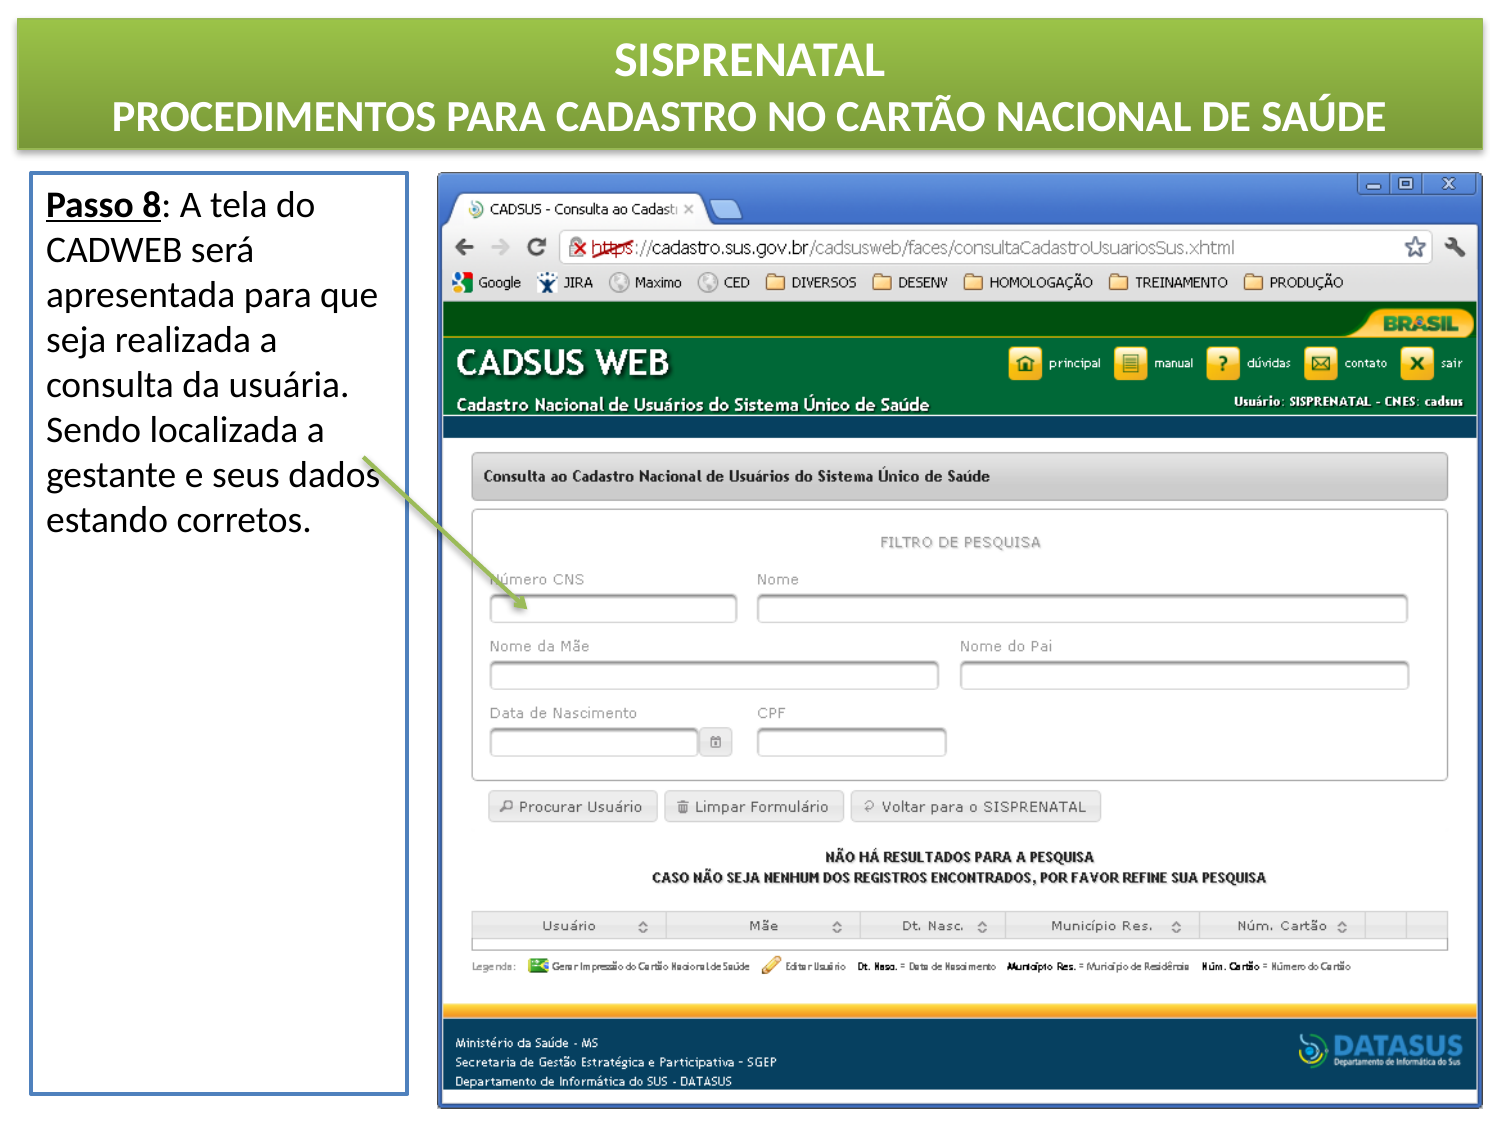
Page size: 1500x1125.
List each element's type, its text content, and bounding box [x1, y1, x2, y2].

picture [437, 172, 1483, 1109]
text_box SISPRENATAL PROCEDIMENTOS PARA CADASTRO NO CARTÃO NACIONAL DE SAÚDE [17, 18, 1483, 150]
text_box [362, 456, 528, 610]
text_box Passo 8: A tela do CADWEB será apresentada para que seja realizada a consulta da usuária. Sendo localizada a gestante e seus dados estando corretos. [29, 171, 409, 1096]
